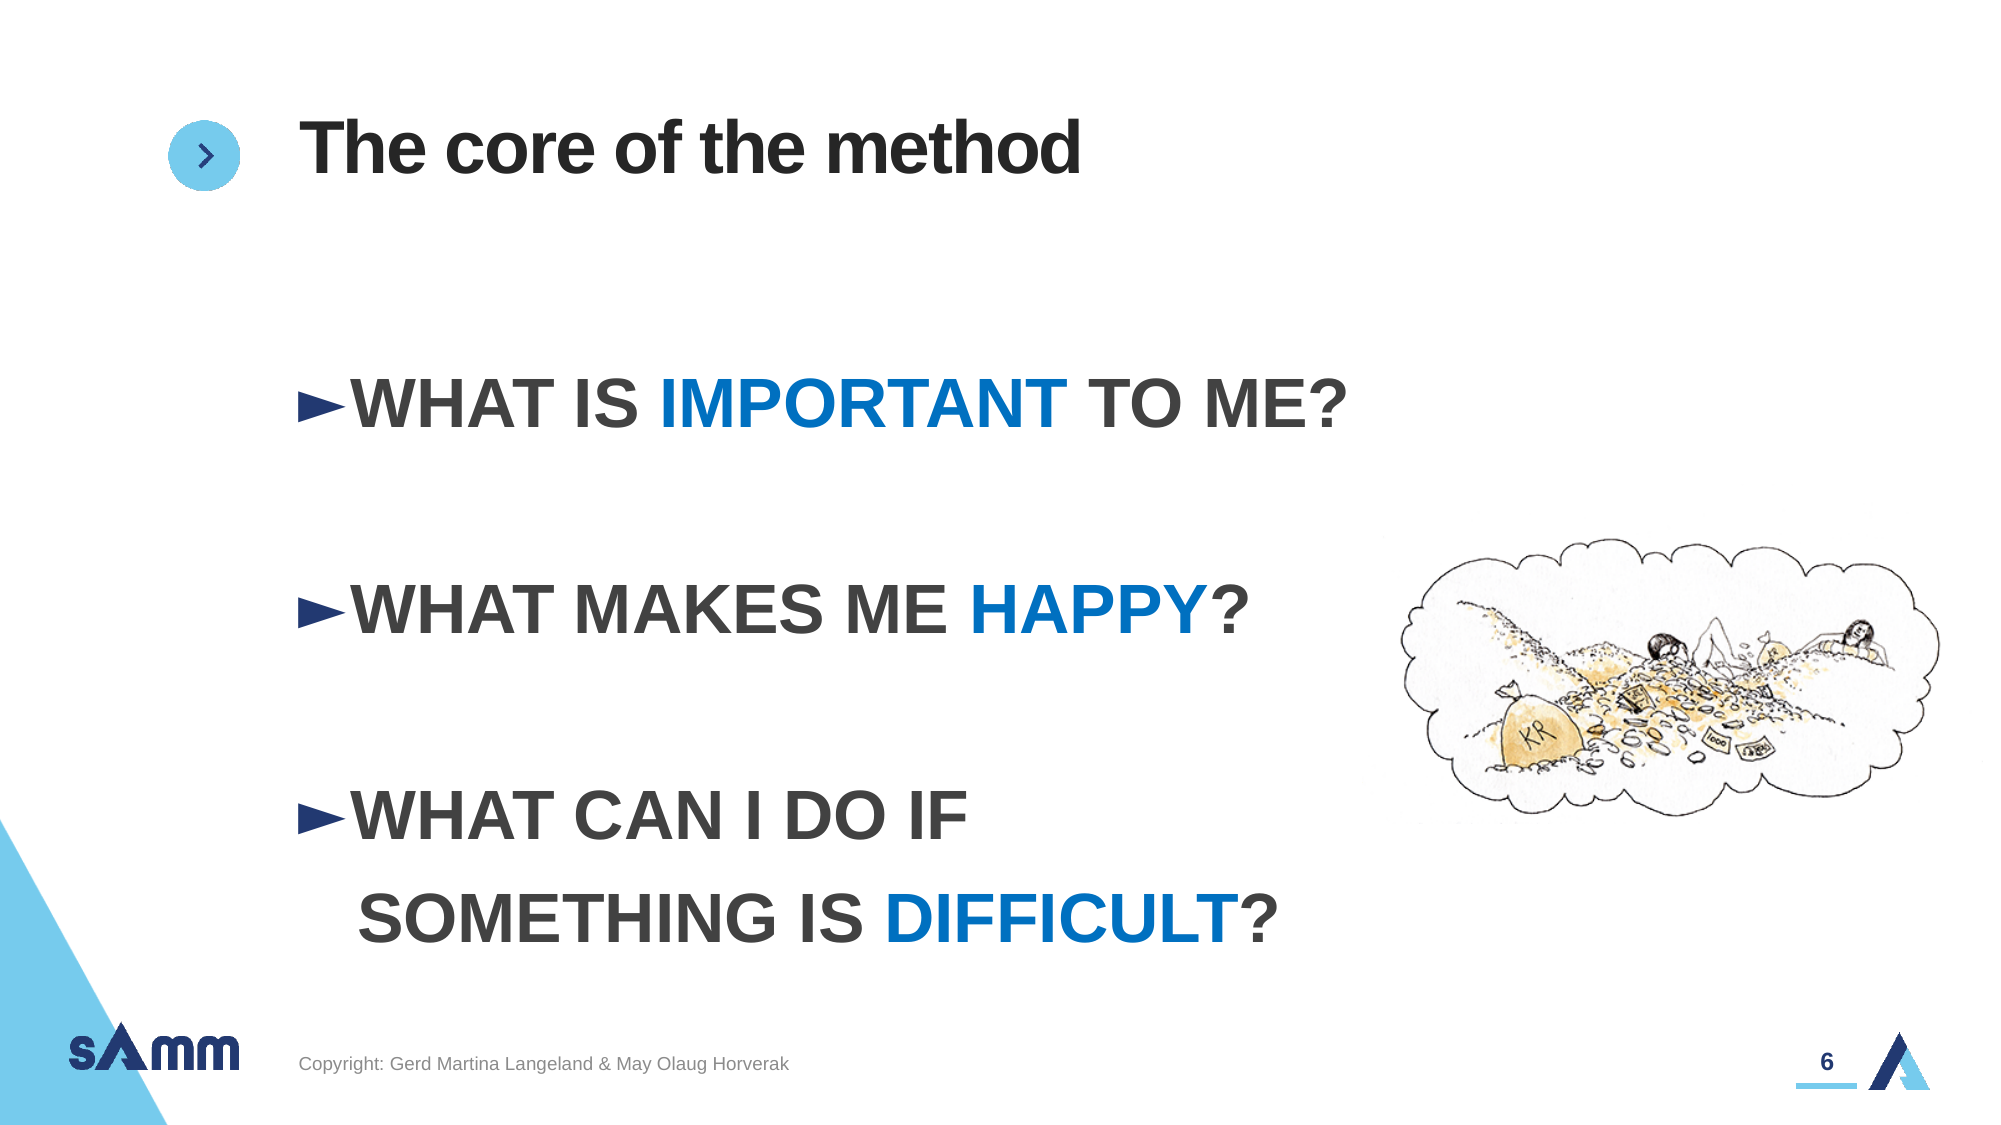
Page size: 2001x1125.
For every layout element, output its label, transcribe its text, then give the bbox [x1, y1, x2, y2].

picture [0, 737, 239, 1125]
picture [1868, 1032, 1930, 1090]
list WHAT IS IMPORTANT TO ME? WHAT MAKES ME HAPPY? WHAT CAN I DO IF SOMETHING IS DIFFICULT? [283, 350, 1920, 970]
slide_number 6 [1796, 1033, 1859, 1088]
picture [168, 120, 240, 191]
picture [1362, 483, 1984, 825]
title The core of the method [284, 91, 1920, 302]
footer Copyright: Gerd Martina Langeland & May Olaug Horverak [283, 1054, 1165, 1071]
